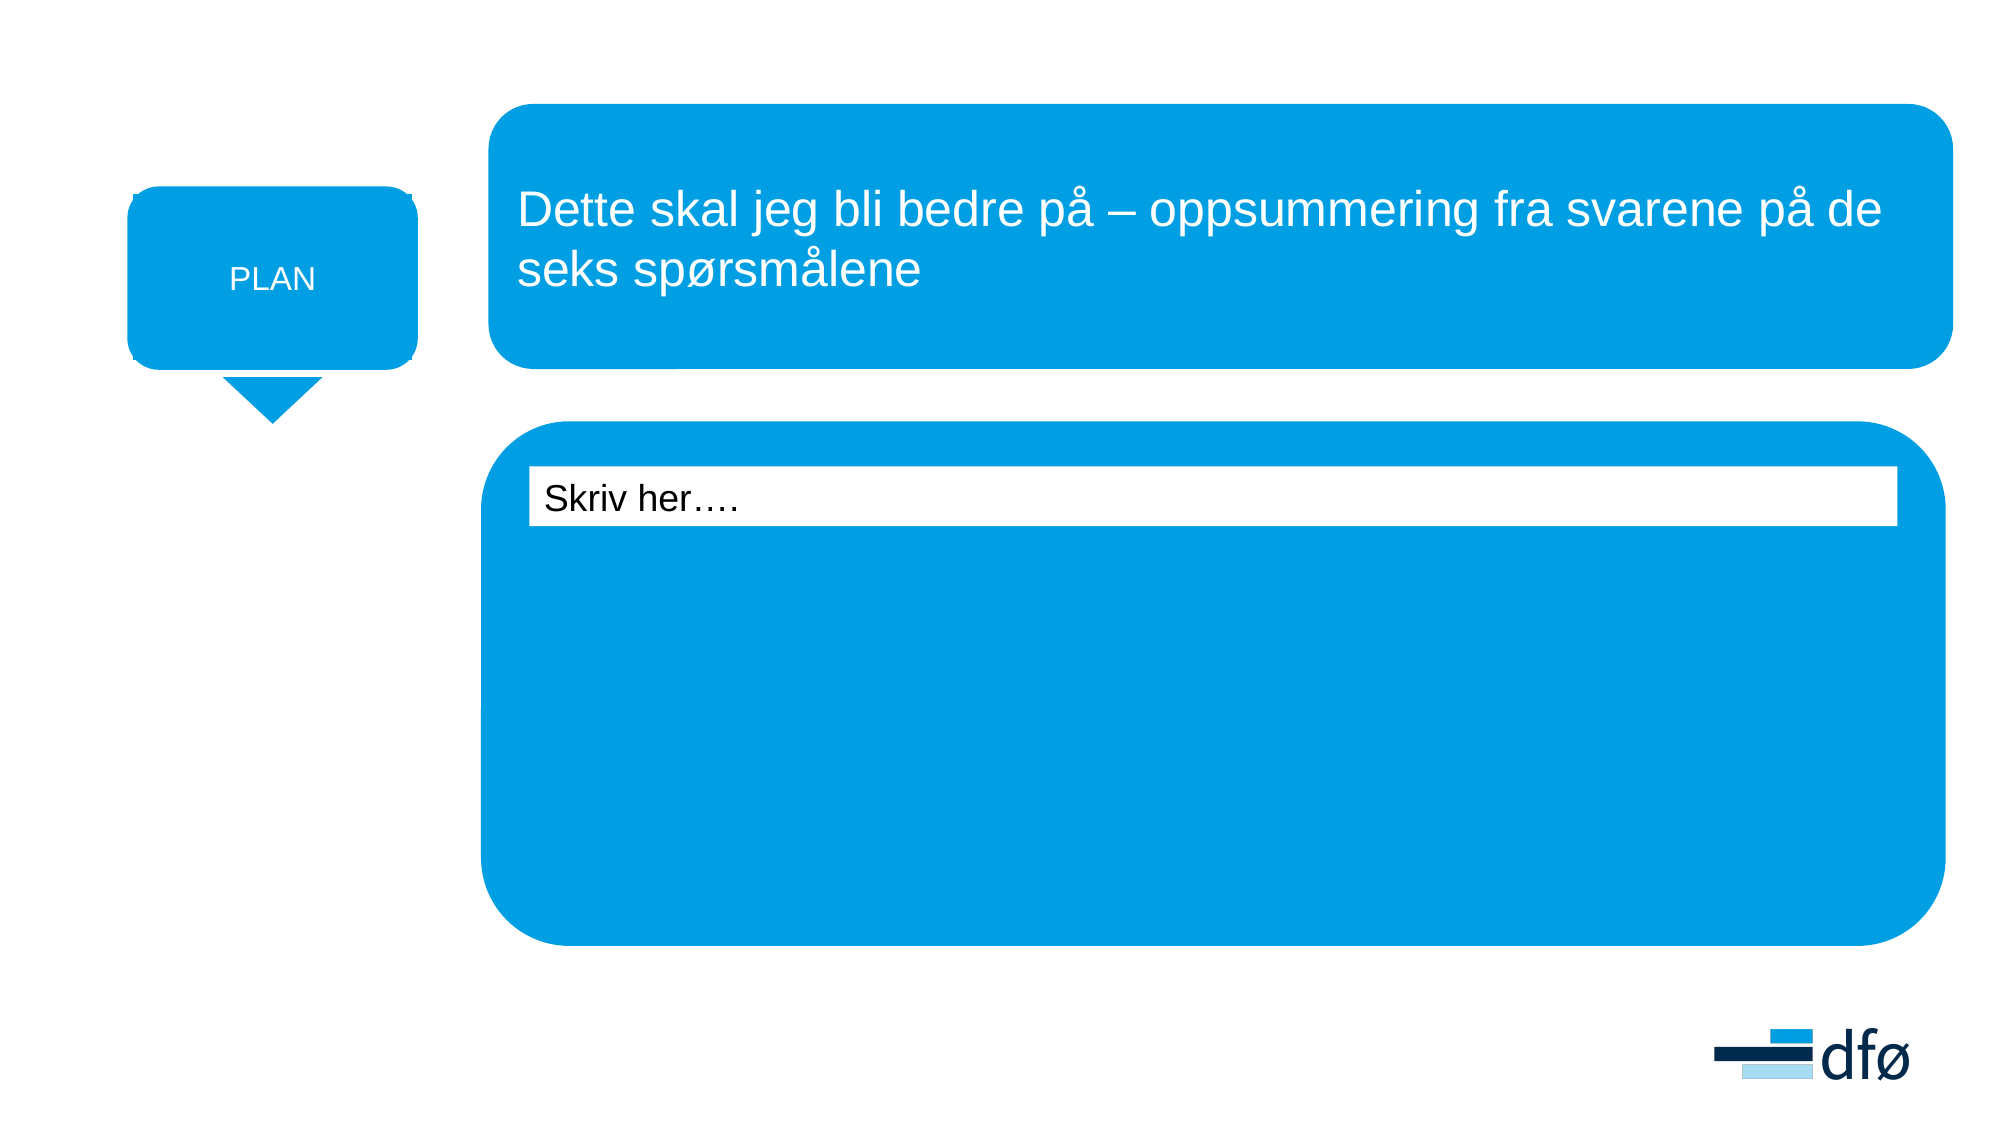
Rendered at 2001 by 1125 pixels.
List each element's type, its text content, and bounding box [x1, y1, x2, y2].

text_box Dette skal jeg bli bedre på – oppsummering fra svarene på de seks spørsmålene [488, 103, 1954, 370]
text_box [128, 187, 417, 423]
text_box Skriv her…. [529, 466, 1898, 527]
picture [1714, 1028, 1918, 1085]
text_box [480, 421, 1946, 946]
